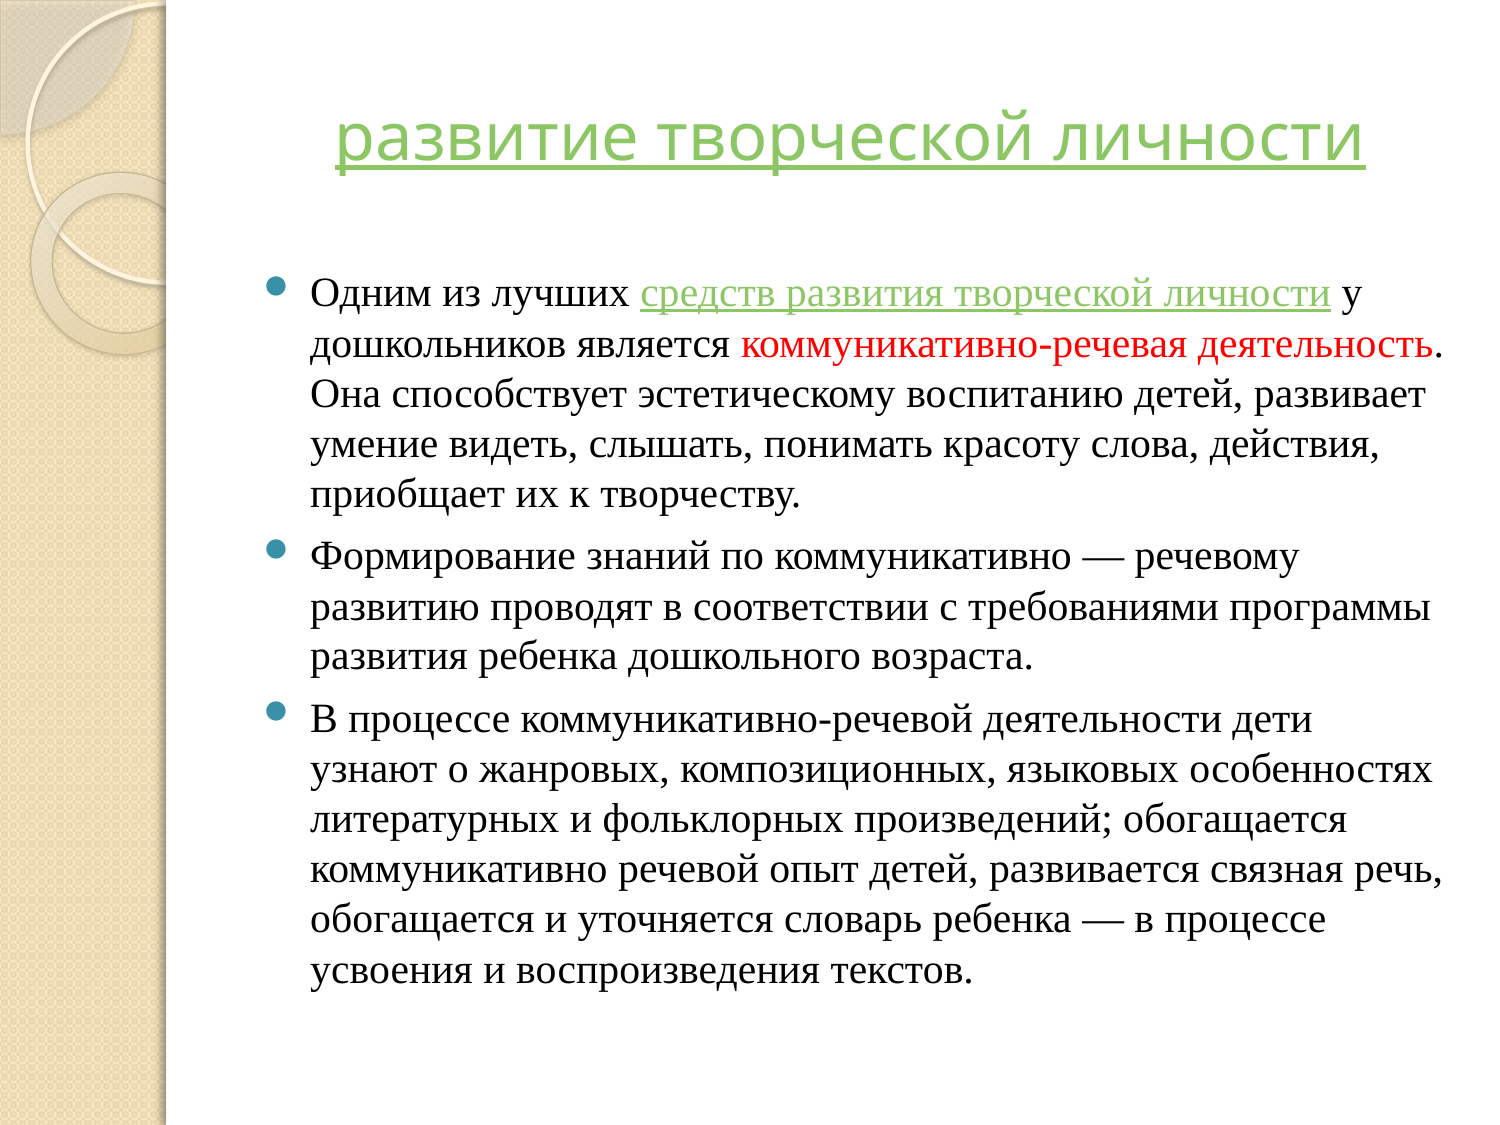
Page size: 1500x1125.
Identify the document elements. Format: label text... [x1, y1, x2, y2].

list Одним из лучших средств развития творческой личности у дошкольников является коммуникативно-речевая деятельность. Она способствует эстетическому воспитанию детей, развивает умение видеть, слышать, понимать красоту слова, действия, приобщает их к творчеству. Формирование знаний по коммуникативно — речевому развитию проводят в соответствии с требованиями программы развития ребенка дошкольного возраста. В процессе коммуникативно-речевой деятельности дети узнают о жанровых, композиционных, языковых особенностях литературных и фольклорных произведений; обогащается коммуникативно речевой опыт детей, развивается связная речь, обогащается и уточняется словарь ребенка — в процессе усвоения и воспроизведения текстов. [235, 257, 1466, 1025]
title развитие творческой личности [235, 45, 1466, 233]
